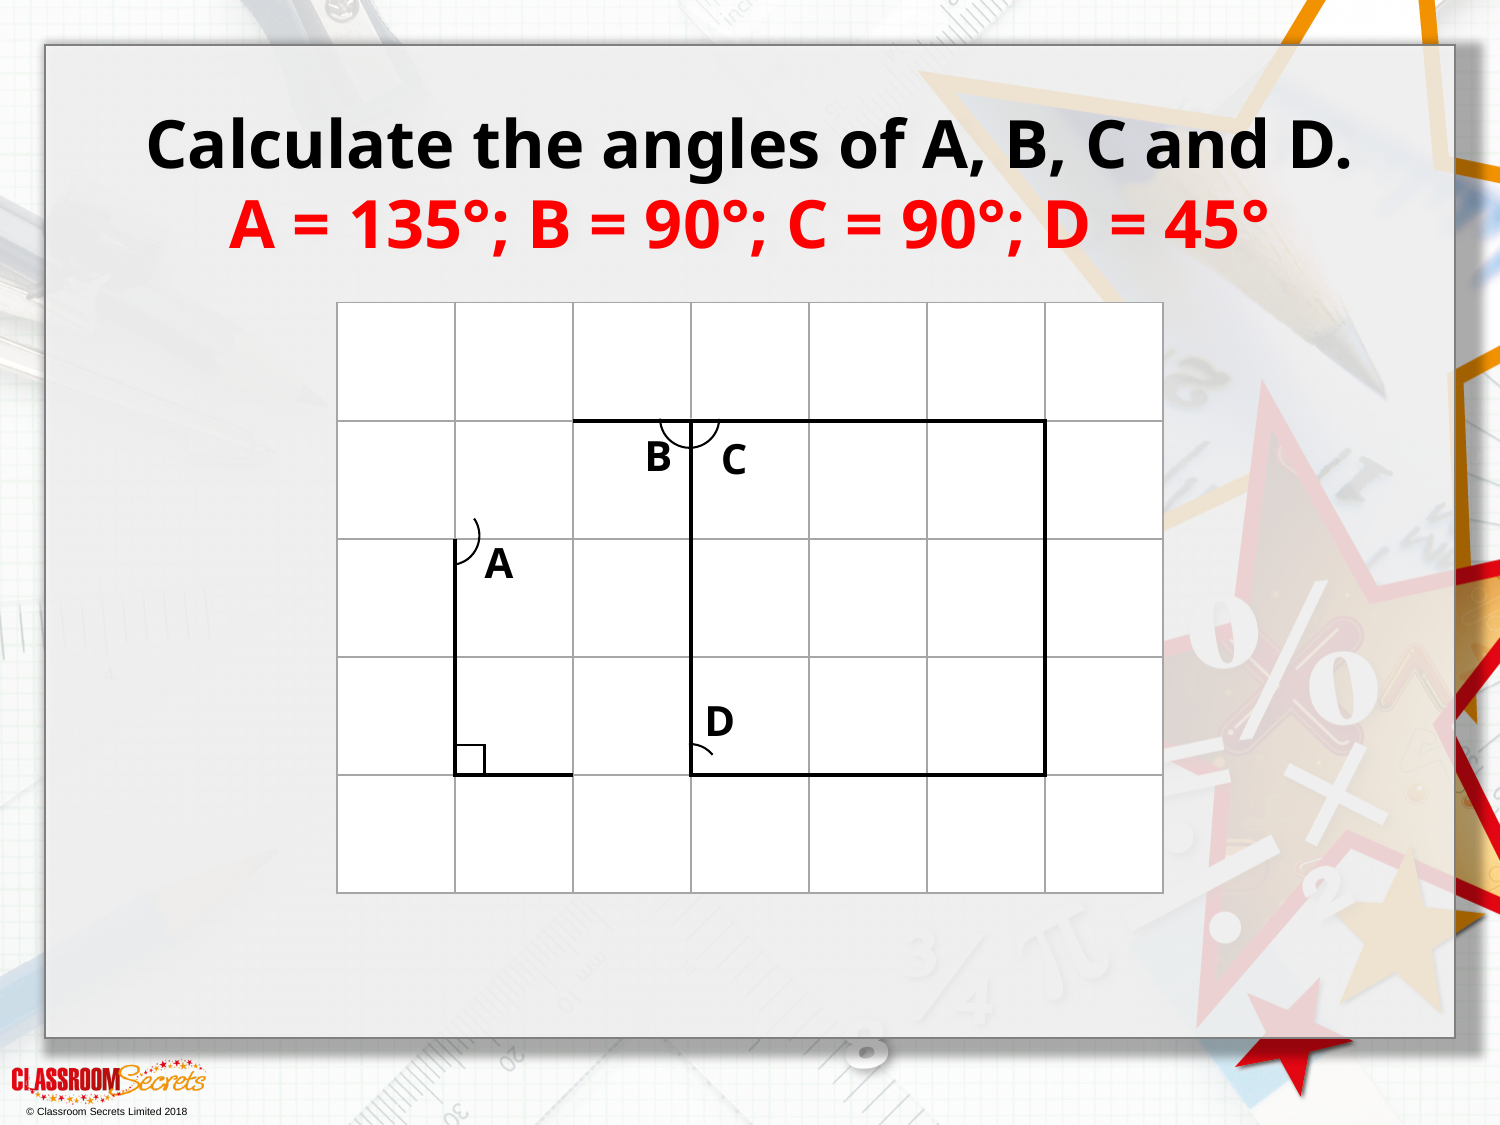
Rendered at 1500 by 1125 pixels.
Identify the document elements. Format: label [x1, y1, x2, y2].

picture [0, 0, 1500, 1125]
text_box [11, 1058, 207, 1125]
